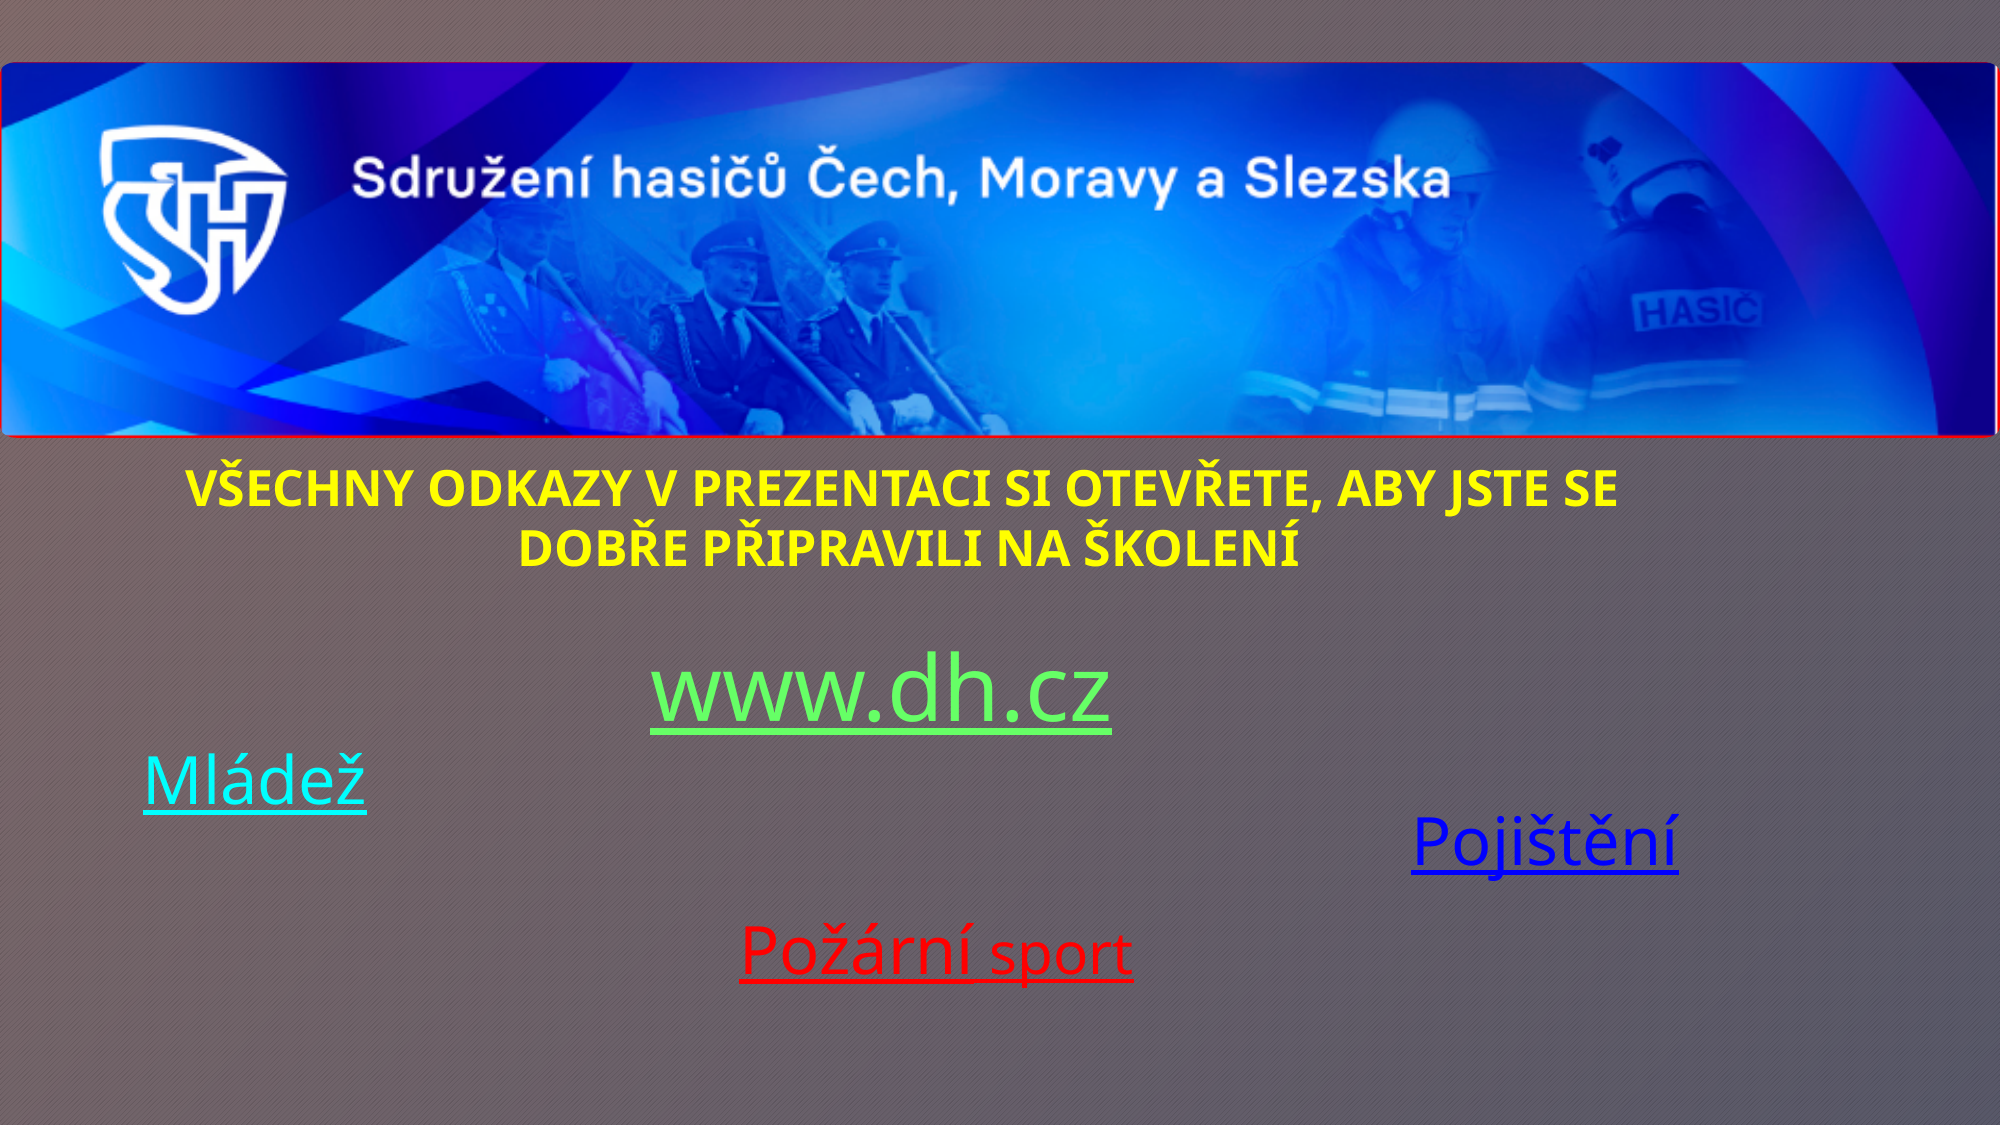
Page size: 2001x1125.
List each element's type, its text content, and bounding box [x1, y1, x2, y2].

text_box Požární sport [724, 900, 1149, 1006]
list www.dh.cz [635, 623, 1356, 855]
text_box VŠECHNY ODKAZY V PREZENTACI SI OTEVŘETE, ABY JSTE SE DOBŘE PŘIPRAVILI NA ŠKOLENÍ [0, 448, 2000, 584]
picture [0, 61, 2000, 438]
text_box Mládež [127, 730, 456, 837]
text_box Pojištění [1396, 791, 1694, 897]
